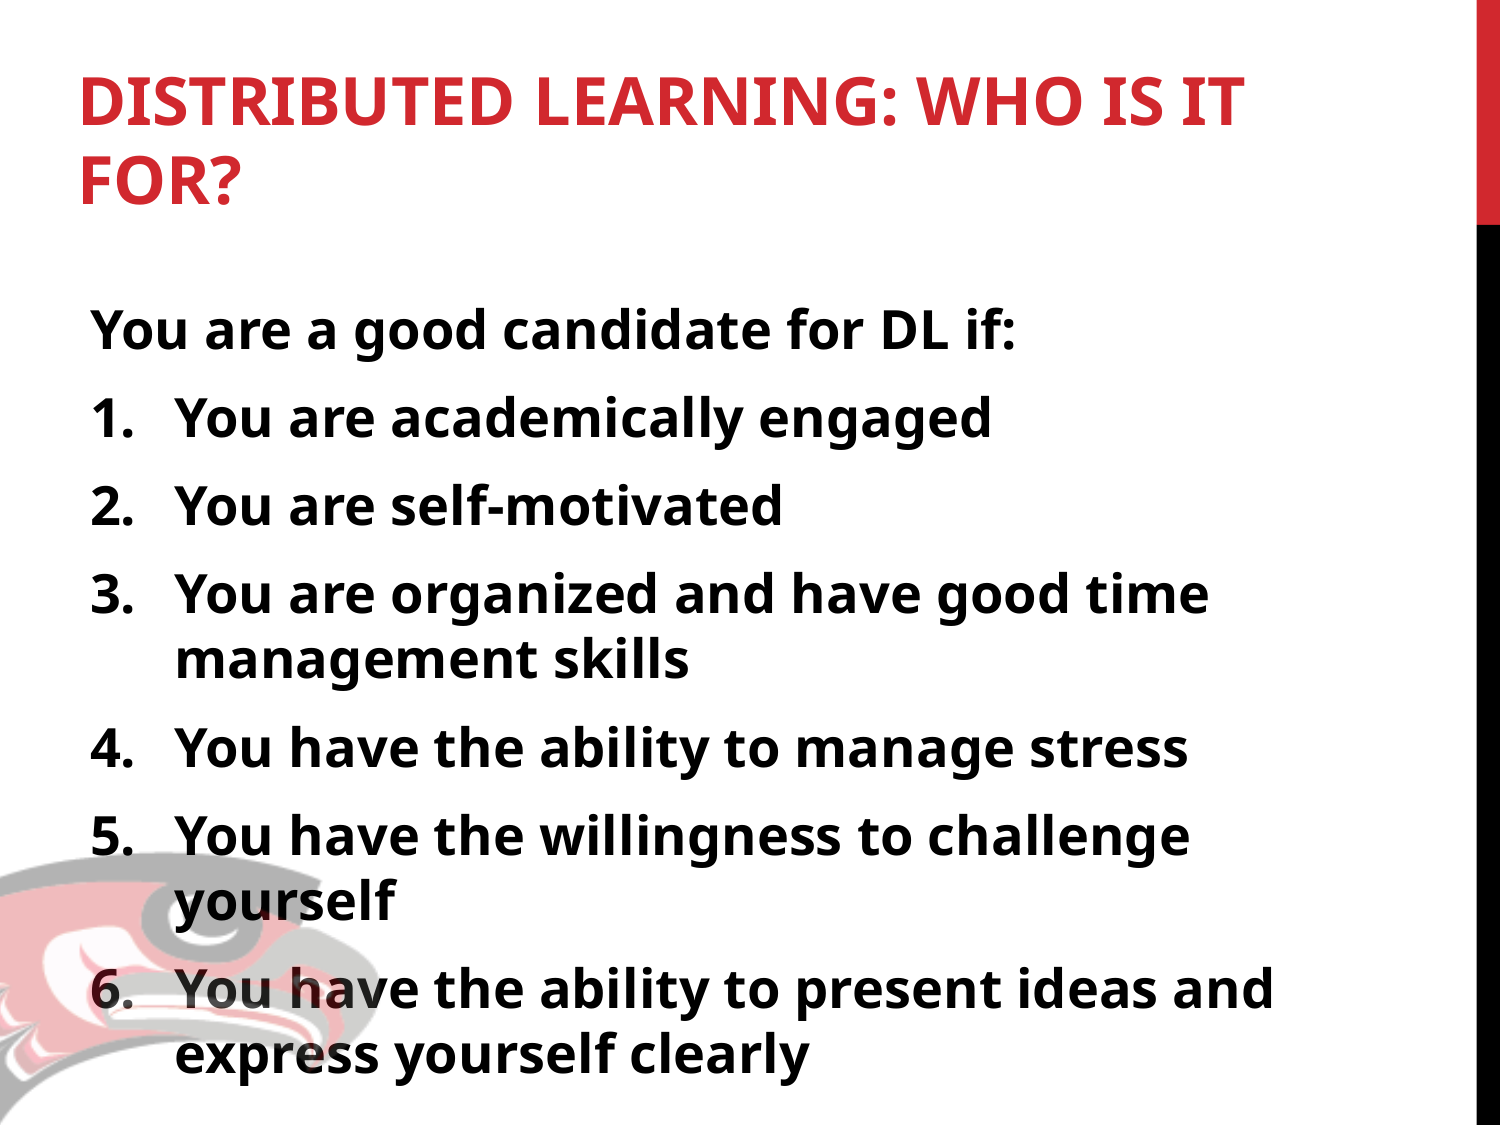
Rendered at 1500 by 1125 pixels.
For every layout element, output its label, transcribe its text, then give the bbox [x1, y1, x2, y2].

title Distributed Learning: Who is it for? [75, 30, 1364, 219]
list You are a good candidate for DL if: You are academically engaged You are self-motivated You are organized and have good time management skills You have the ability to manage stress You have the willingness to challenge yourself You have the ability to present ideas and express yourself clearly [75, 287, 1325, 1005]
picture [0, 815, 390, 1125]
